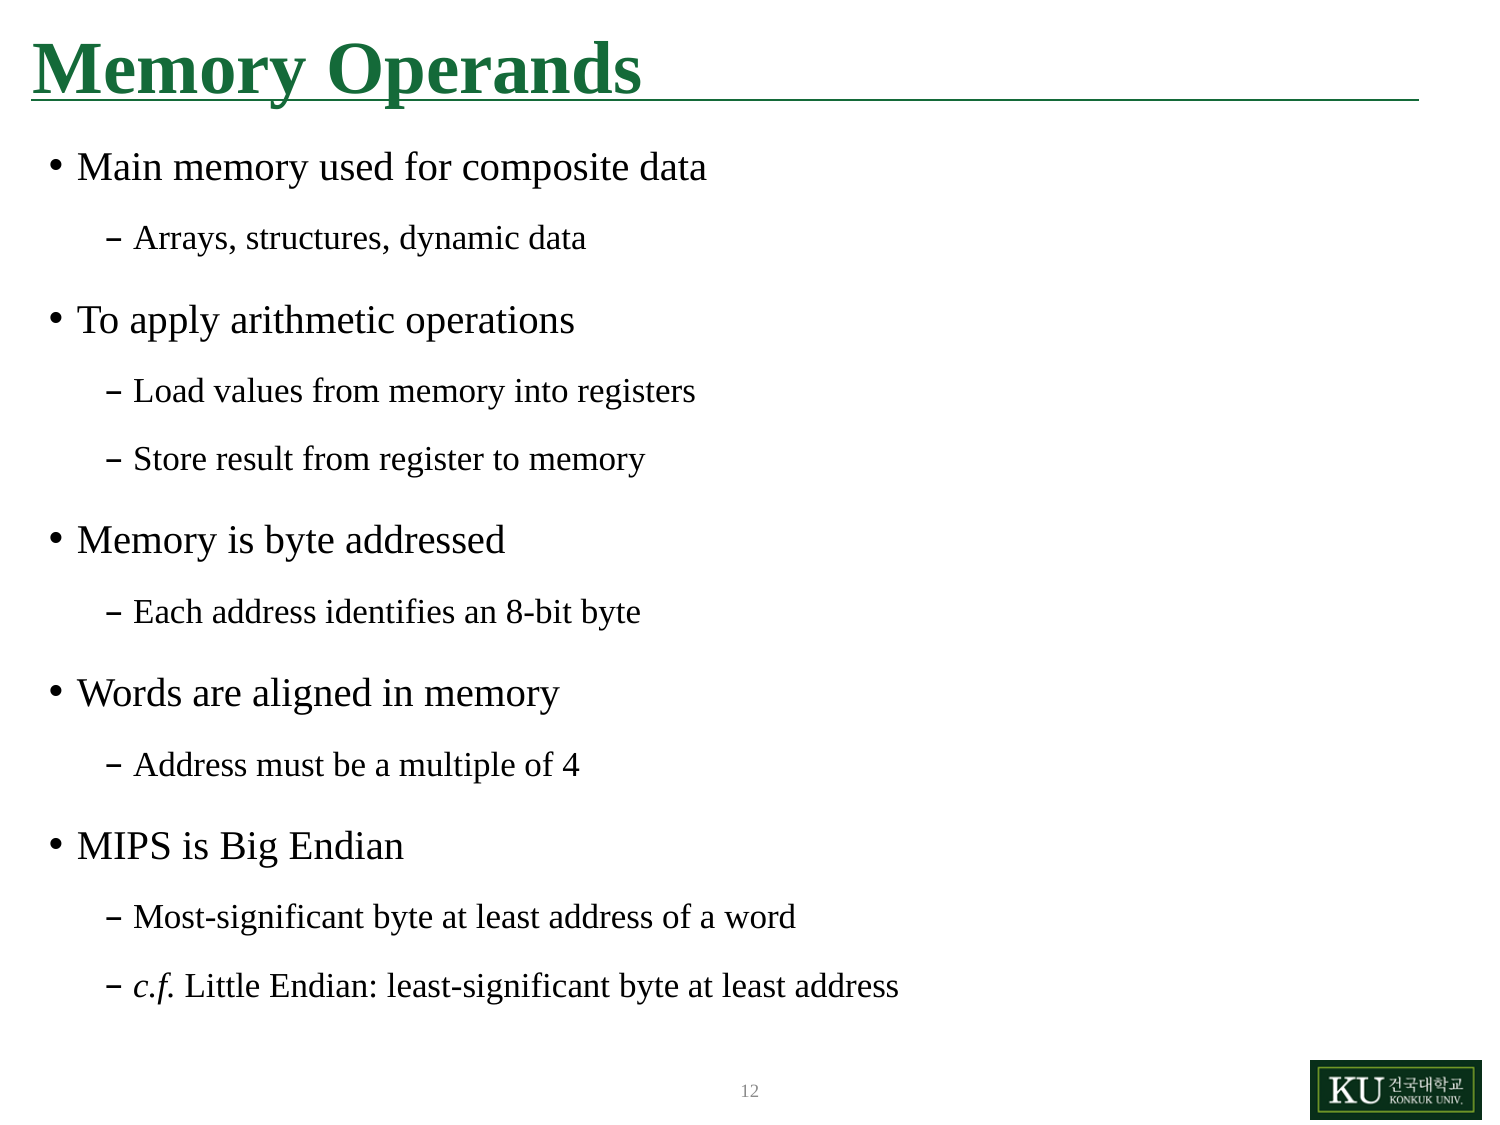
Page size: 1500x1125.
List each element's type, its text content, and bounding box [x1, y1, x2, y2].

picture [1310, 1060, 1482, 1120]
slide_number 12 [559, 1060, 941, 1120]
list Main memory used for composite data Arrays, structures, dynamic data To apply arithmetic operations Load values from memory into registers Store result from register to memory Memory is byte addressed Each address identifies an 8-bit byte Words are aligned in memory Address must be a multiple of 4 MIPS is Big Endian Most-significant byte at least address of a word c.f. Little Endian: least-significant byte at least address [33, 107, 1468, 1023]
title Memory Operands [17, 10, 1396, 121]
